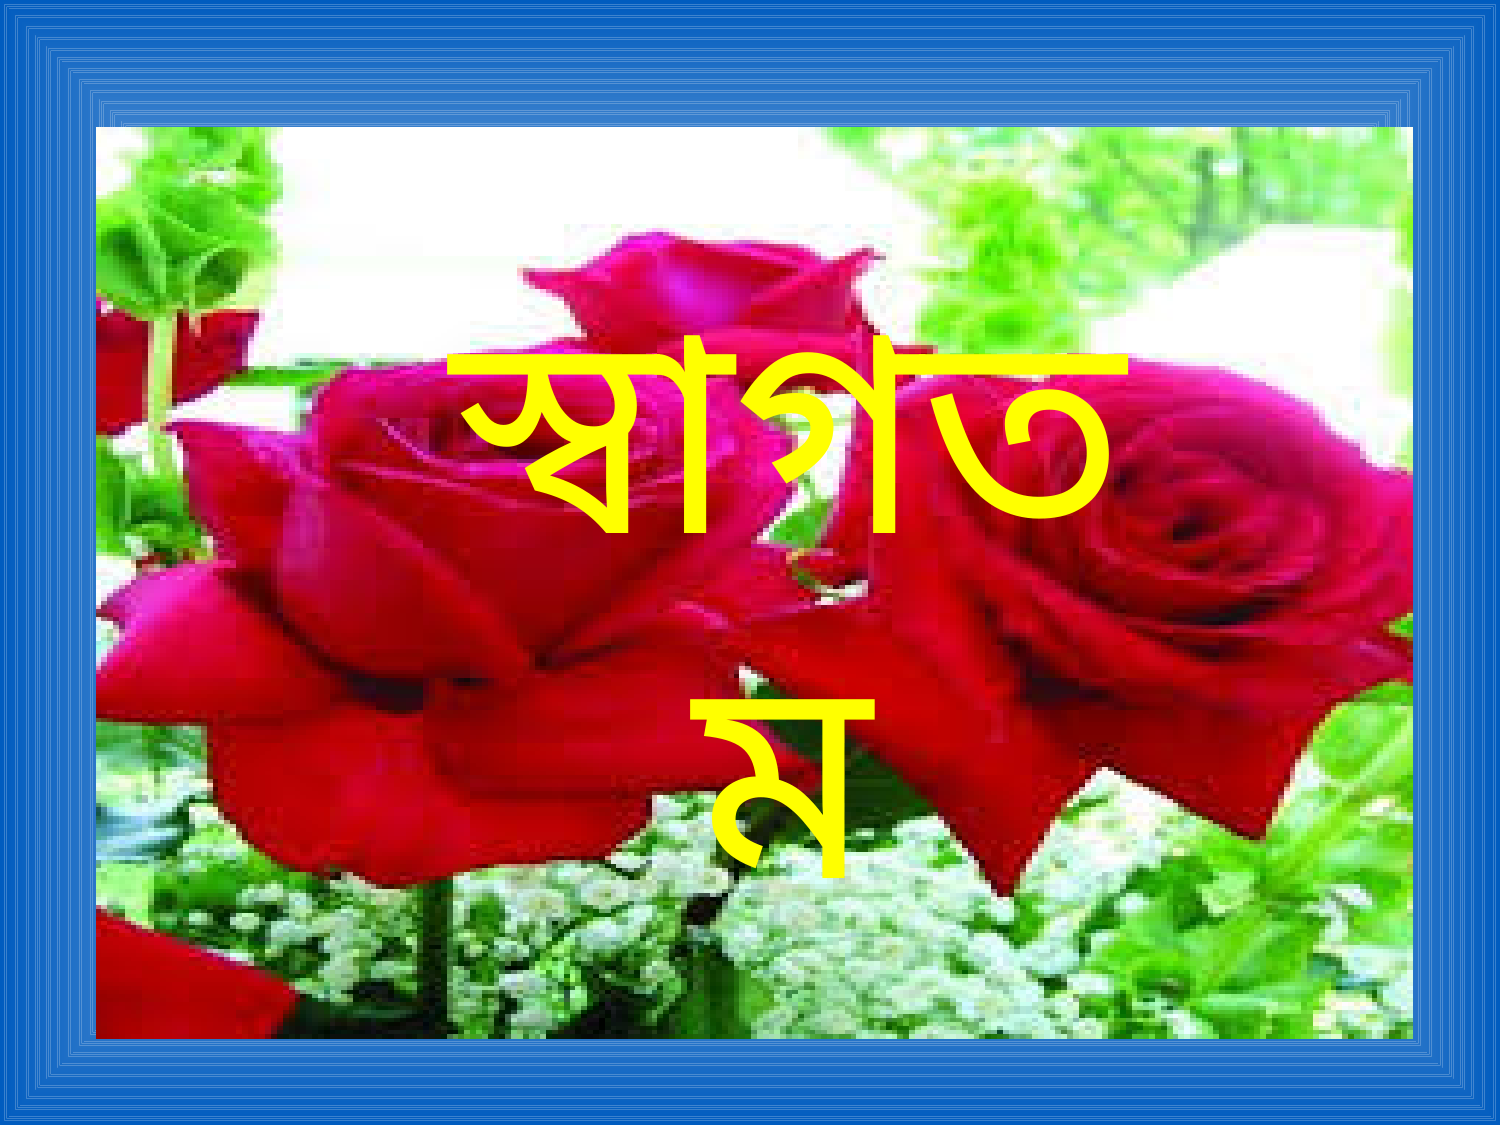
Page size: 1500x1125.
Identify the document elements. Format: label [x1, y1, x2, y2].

picture [95, 127, 1413, 1039]
